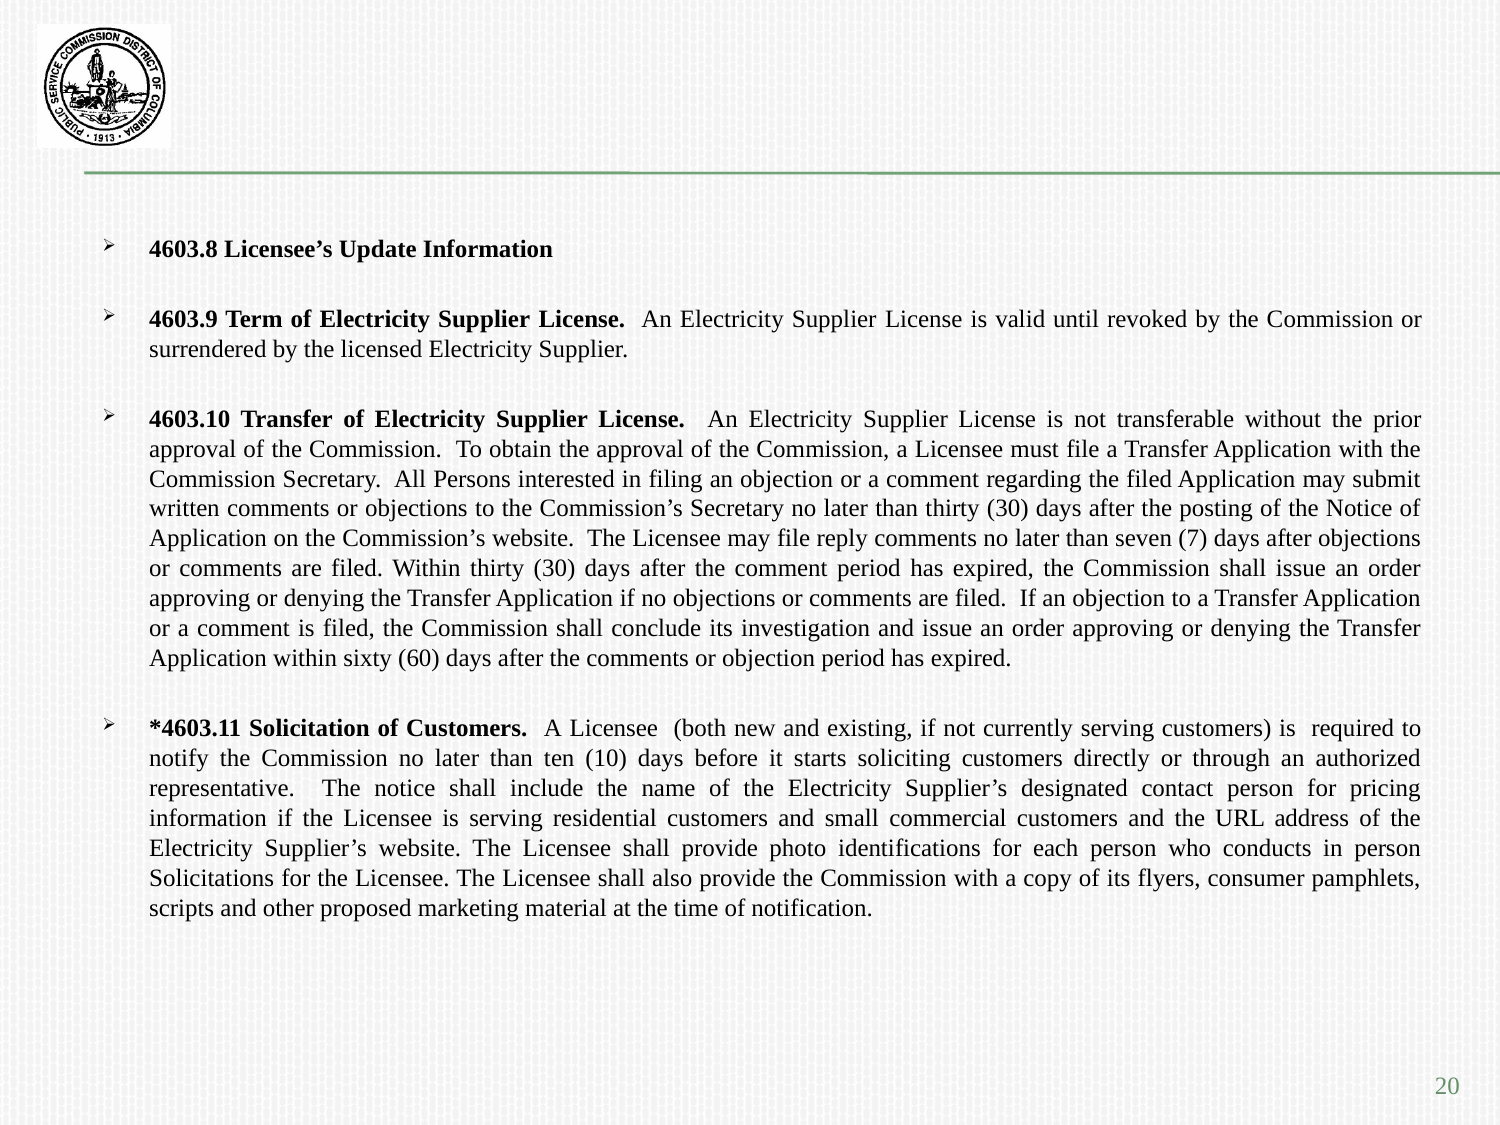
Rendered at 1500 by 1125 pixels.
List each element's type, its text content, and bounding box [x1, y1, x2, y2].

list 4603.8 Licensee’s Update Information 4603.9 Term of Electricity Supplier License. An Electricity Supplier License is valid until revoked by the Commission or surrendered by the licensed Electricity Supplier. 4603.10 Transfer of Electricity Supplier License. An Electricity Supplier License is not transferable without the prior approval of the Commission. To obtain the approval of the Commission, a Licensee must file a Transfer Application with the Commission Secretary. All Persons interested in filing an objection or a comment regarding the filed Application may submit written comments or objections to the Commission’s Secretary no later than thirty (30) days after the posting of the Notice of Application on the Commission’s website. The Licensee may file reply comments no later than seven (7) days after objections or comments are filed. Within thirty (30) days after the comment period has expired, the Commission shall issue an order approving or denying the Transfer Application if no objections or comments are filed. If an objection to a Transfer Application or a comment is filed, the Commission shall conclude its investigation and issue an order approving or denying the Transfer Application within sixty (60) days after the comments or objection period has expired. *4603.11 Solicitation of Customers. A Licensee (both new and existing, if not currently serving customers) is required to notify the Commission no later than ten (10) days before it starts soliciting customers directly or through an authorized representative. The notice shall include the name of the Electricity Supplier’s designated contact person for pricing information if the Licensee is serving residential customers and small commercial customers and the URL address of the Electricity Supplier’s website. The Licensee shall provide photo identifications for each person who conducts in person Solicitations for the Licensee. The Licensee shall also provide the Commission with a copy of its flyers, consumer pamphlets, scripts and other proposed marketing material at the time of notification. [12, 224, 1438, 1038]
slide_number 20 [1350, 1061, 1475, 1103]
picture [37, 24, 171, 148]
